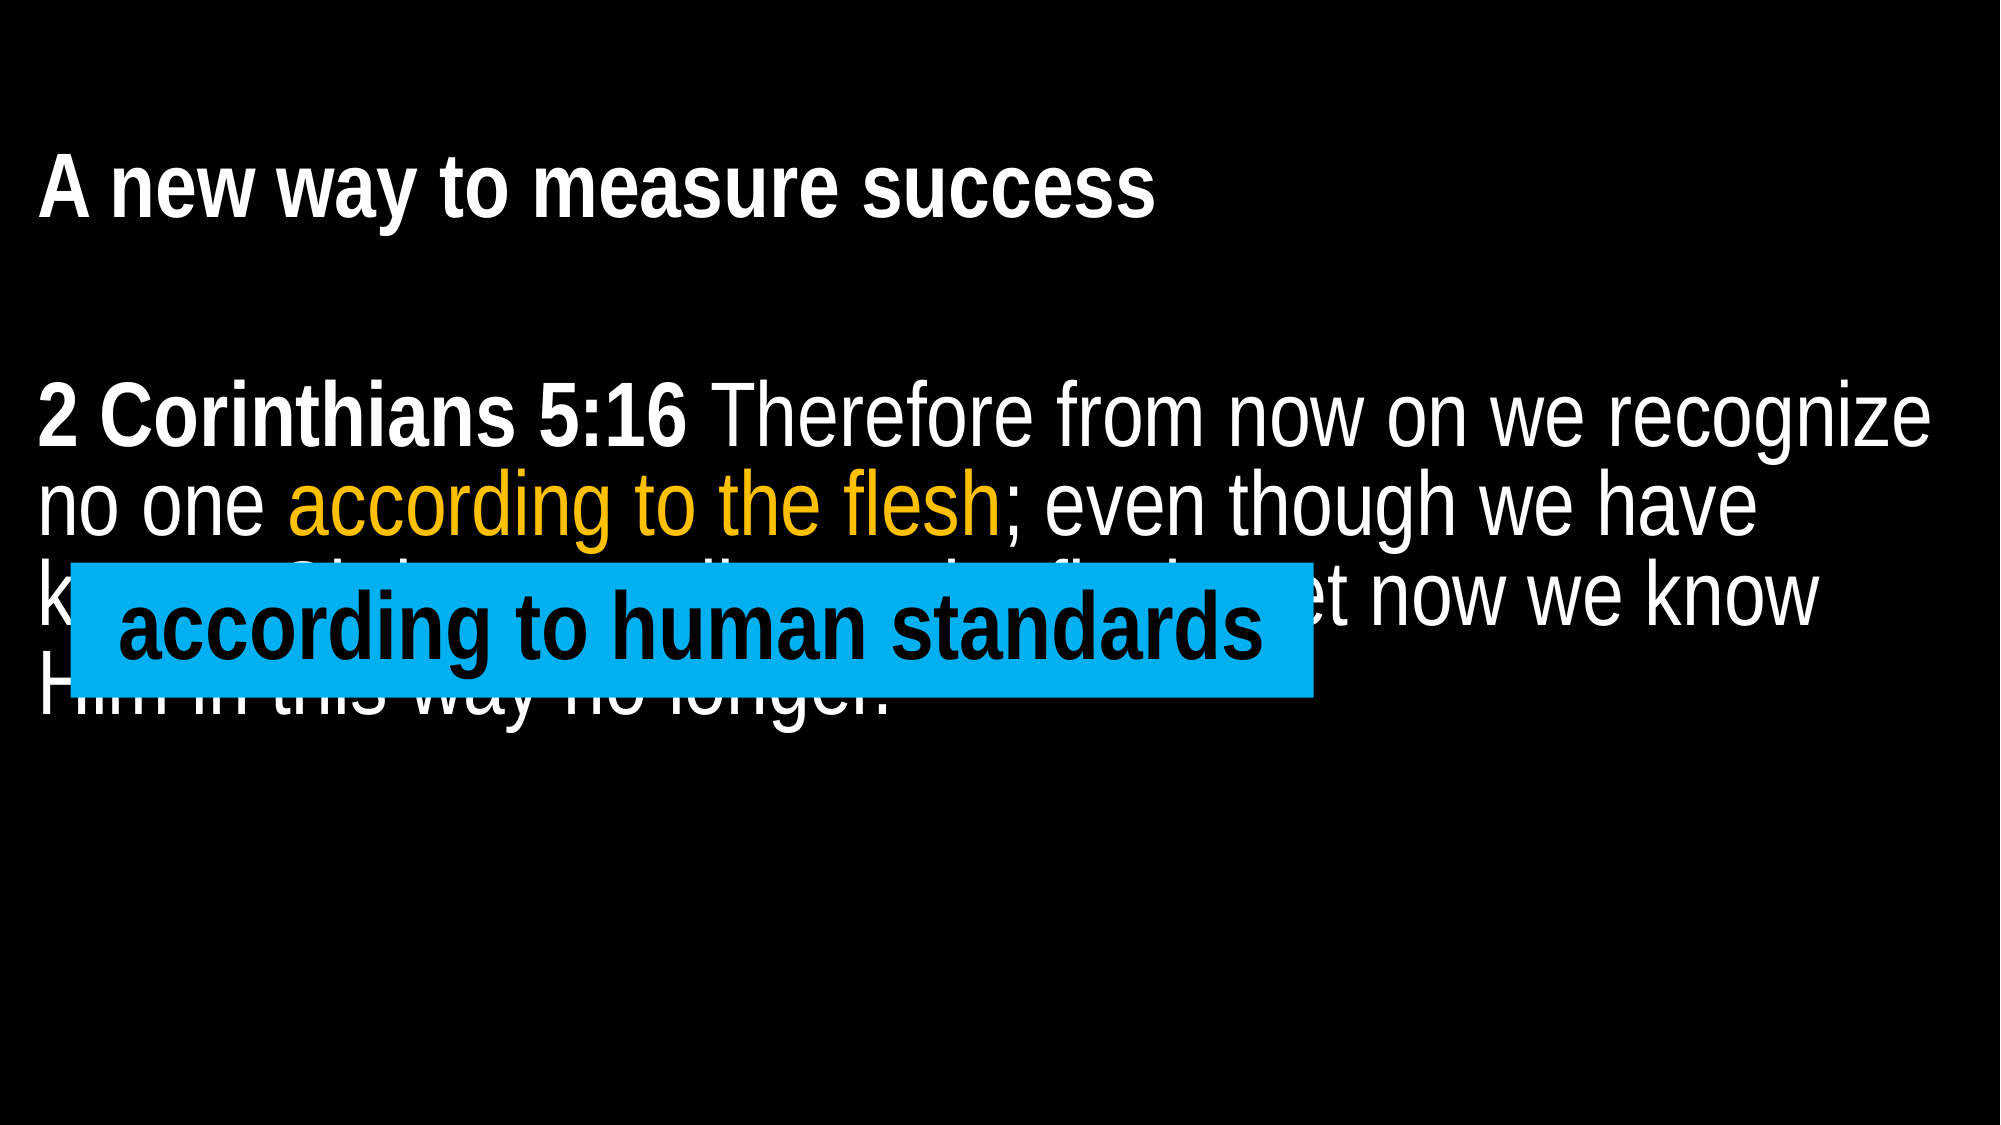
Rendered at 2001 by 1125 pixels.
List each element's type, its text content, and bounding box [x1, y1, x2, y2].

text_box A new way to measure success 2 Corinthians 5:16 Therefore from now on we recognize no one according to the flesh; even though we have known Christ according to the flesh, yet now we know Him in this way no longer. [16, 23, 1961, 1125]
text_box according to human standards [69, 561, 1315, 699]
